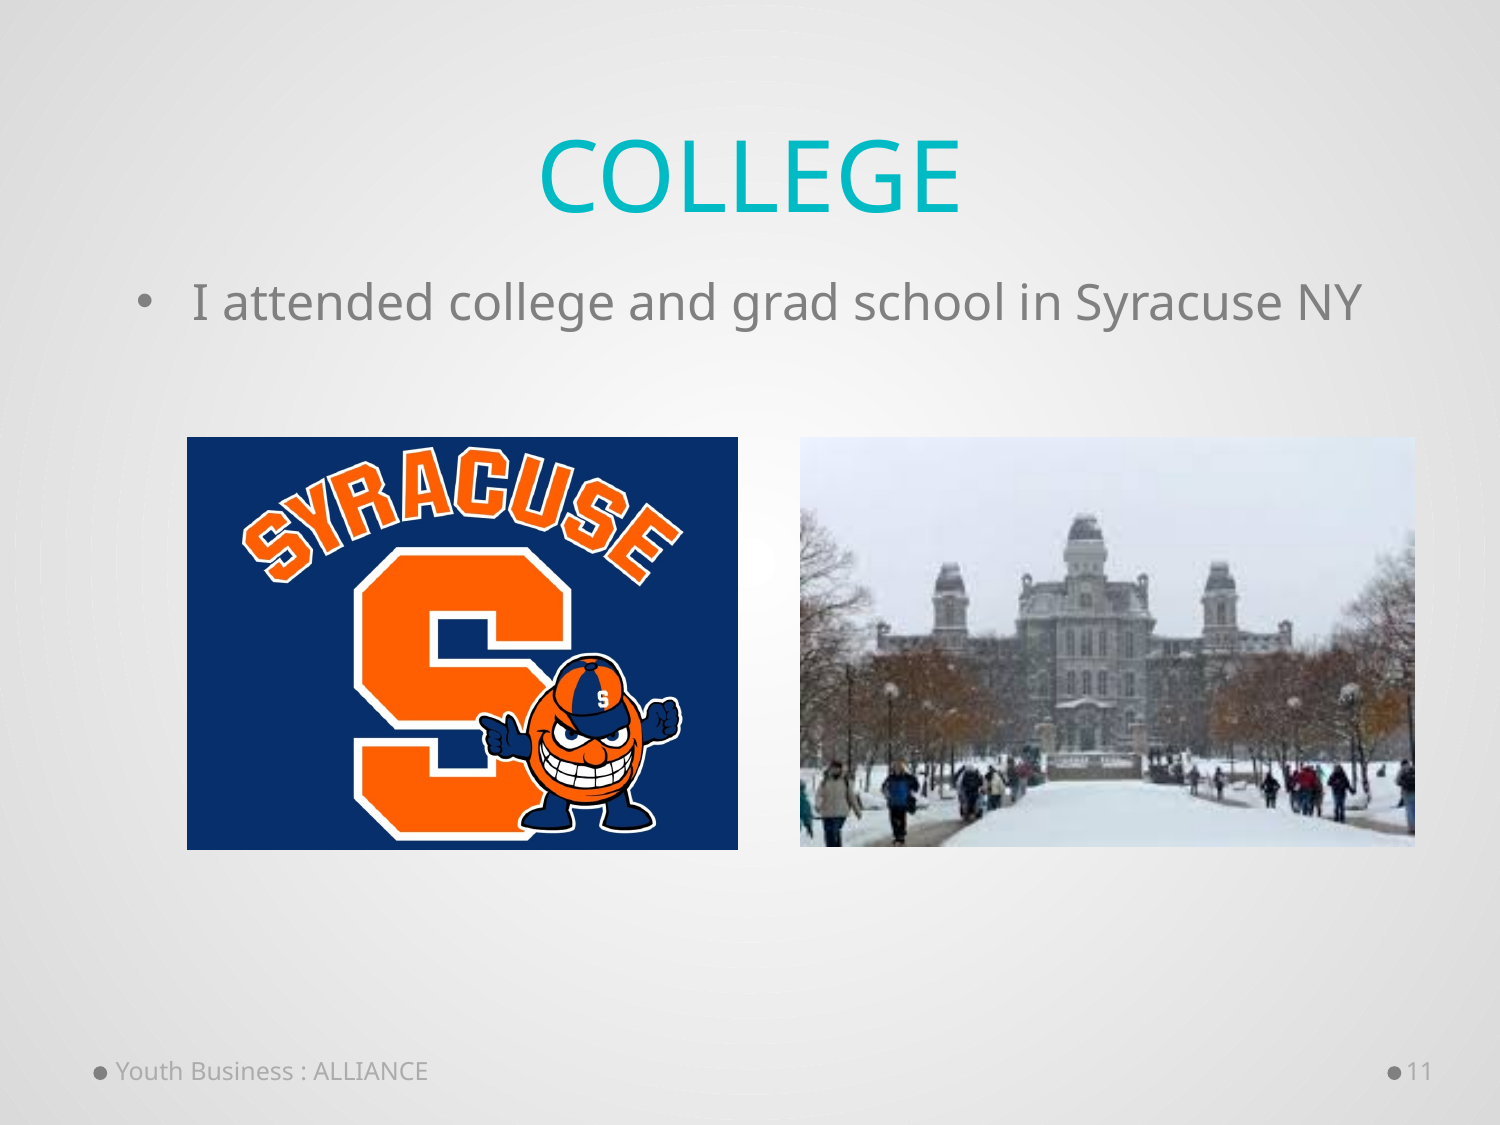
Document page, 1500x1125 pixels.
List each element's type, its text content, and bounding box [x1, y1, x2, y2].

footer Youth Business : ALLIANCE [108, 1042, 576, 1103]
picture [187, 437, 738, 851]
title College [75, 22, 1425, 240]
slide_number 11 [1401, 1042, 1494, 1103]
picture [799, 437, 1415, 847]
list I attended college and grad school in Syracuse NY [75, 262, 1425, 1005]
